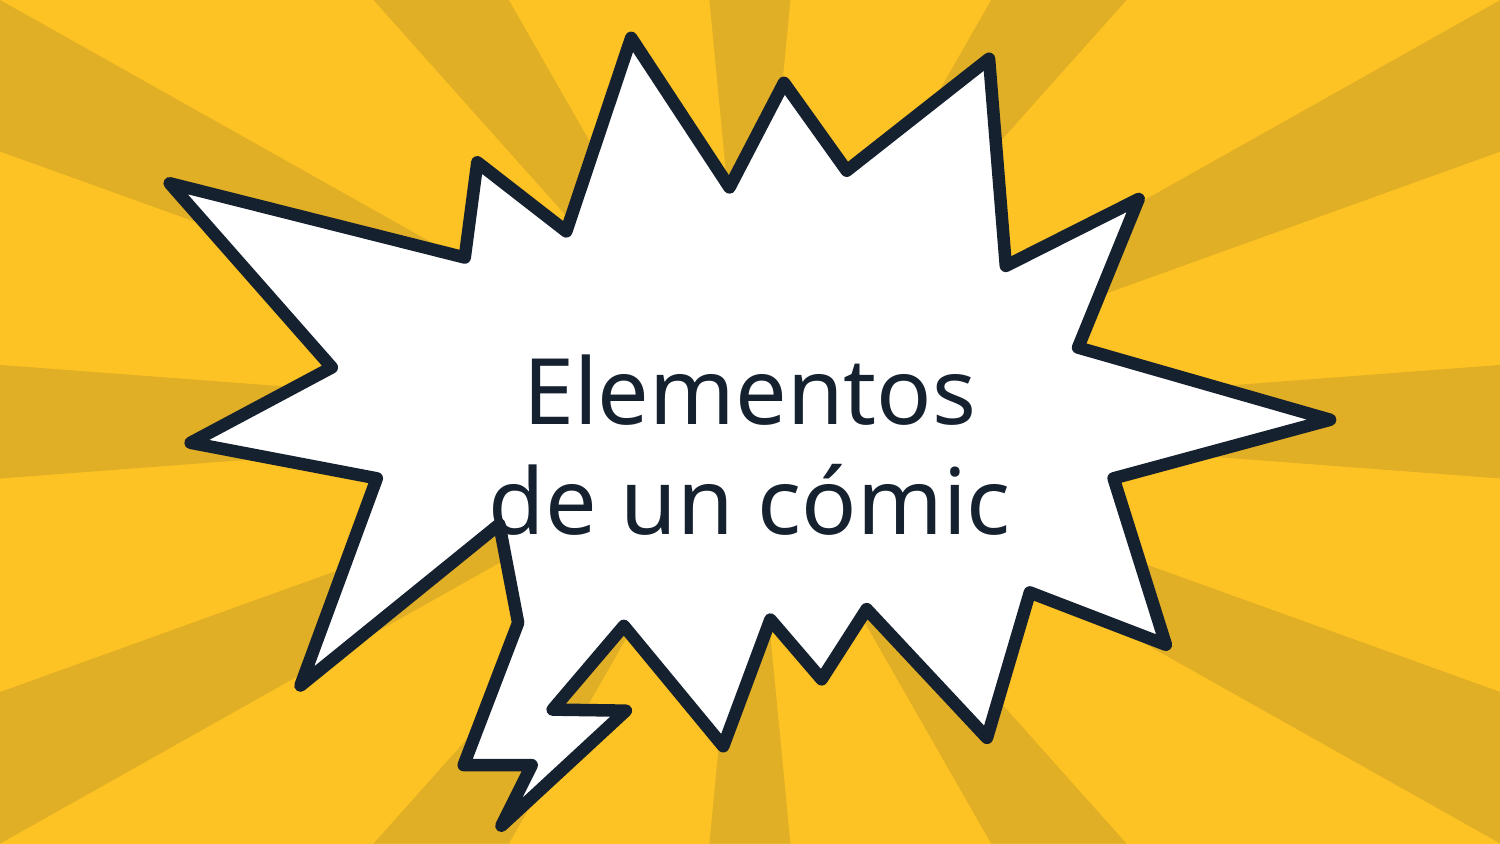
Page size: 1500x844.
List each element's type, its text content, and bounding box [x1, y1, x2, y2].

text_box [169, 37, 1331, 826]
title Elementos de un cómic [443, 374, 1057, 513]
